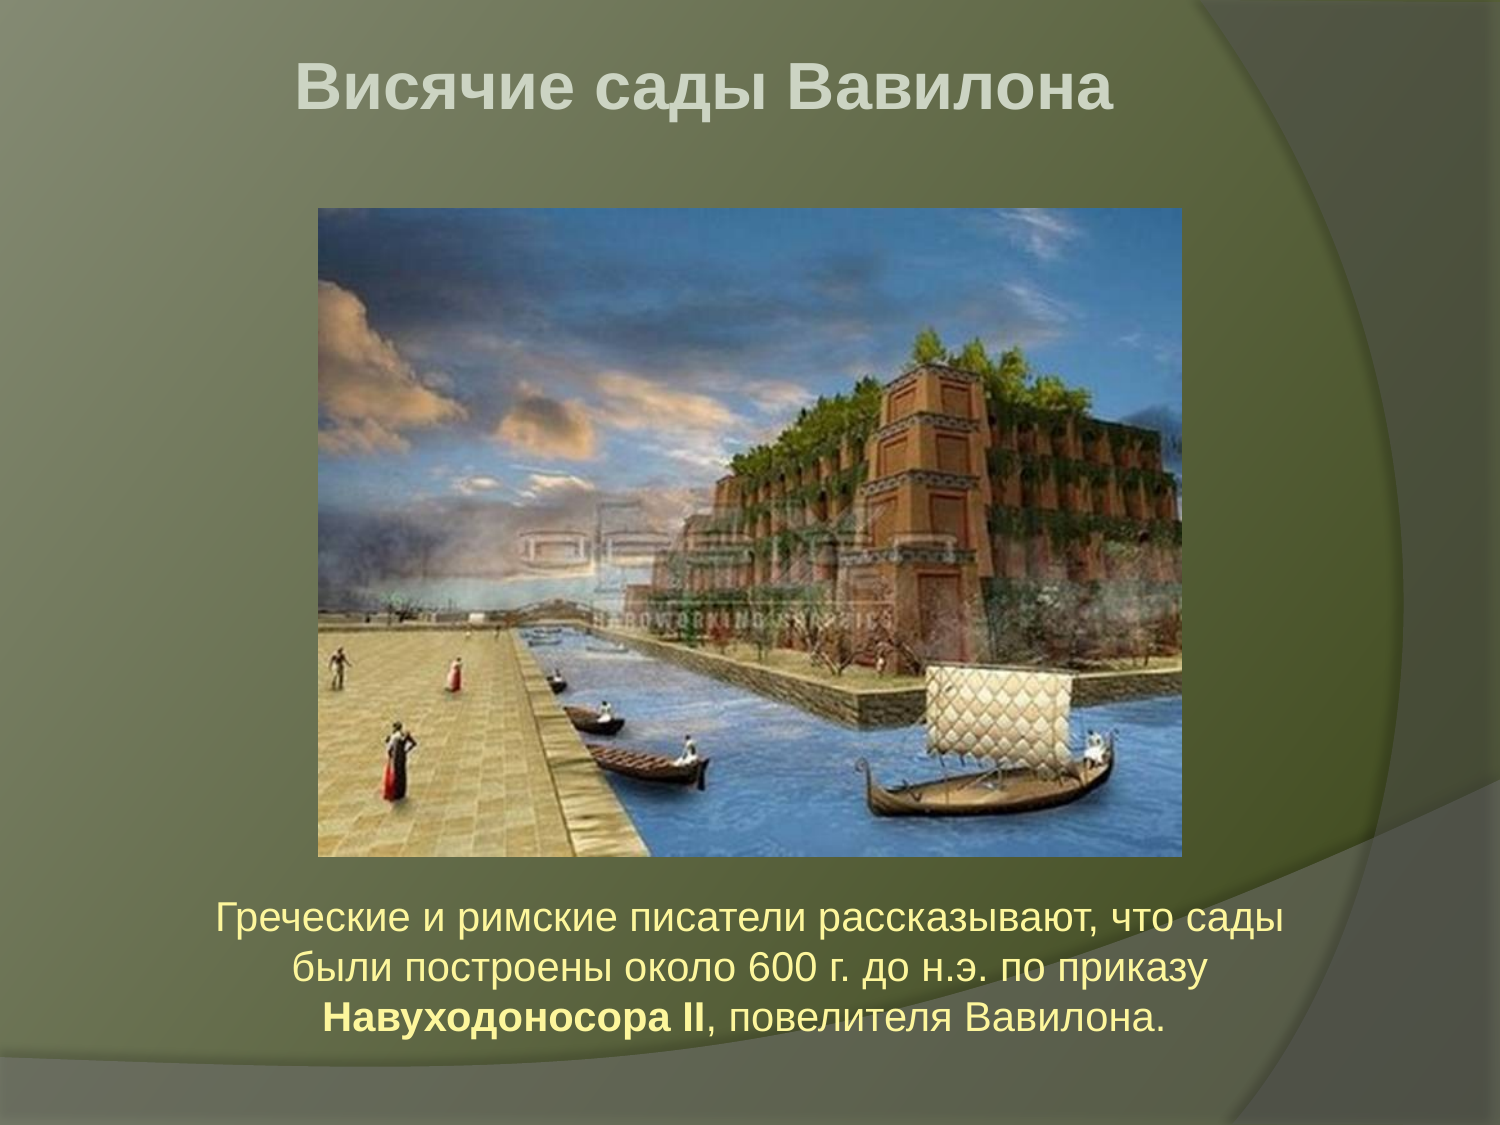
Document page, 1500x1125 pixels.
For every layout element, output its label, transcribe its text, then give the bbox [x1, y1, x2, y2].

picture [318, 207, 1182, 857]
text_box Висячие сады Вавилона [0, 35, 1408, 130]
text_box Греческие и римские писатели рассказывают, что сады были построены около 600 г. до н.э. по приказу Навуходоносора II, повелителя Вавилона. [159, 882, 1341, 1048]
